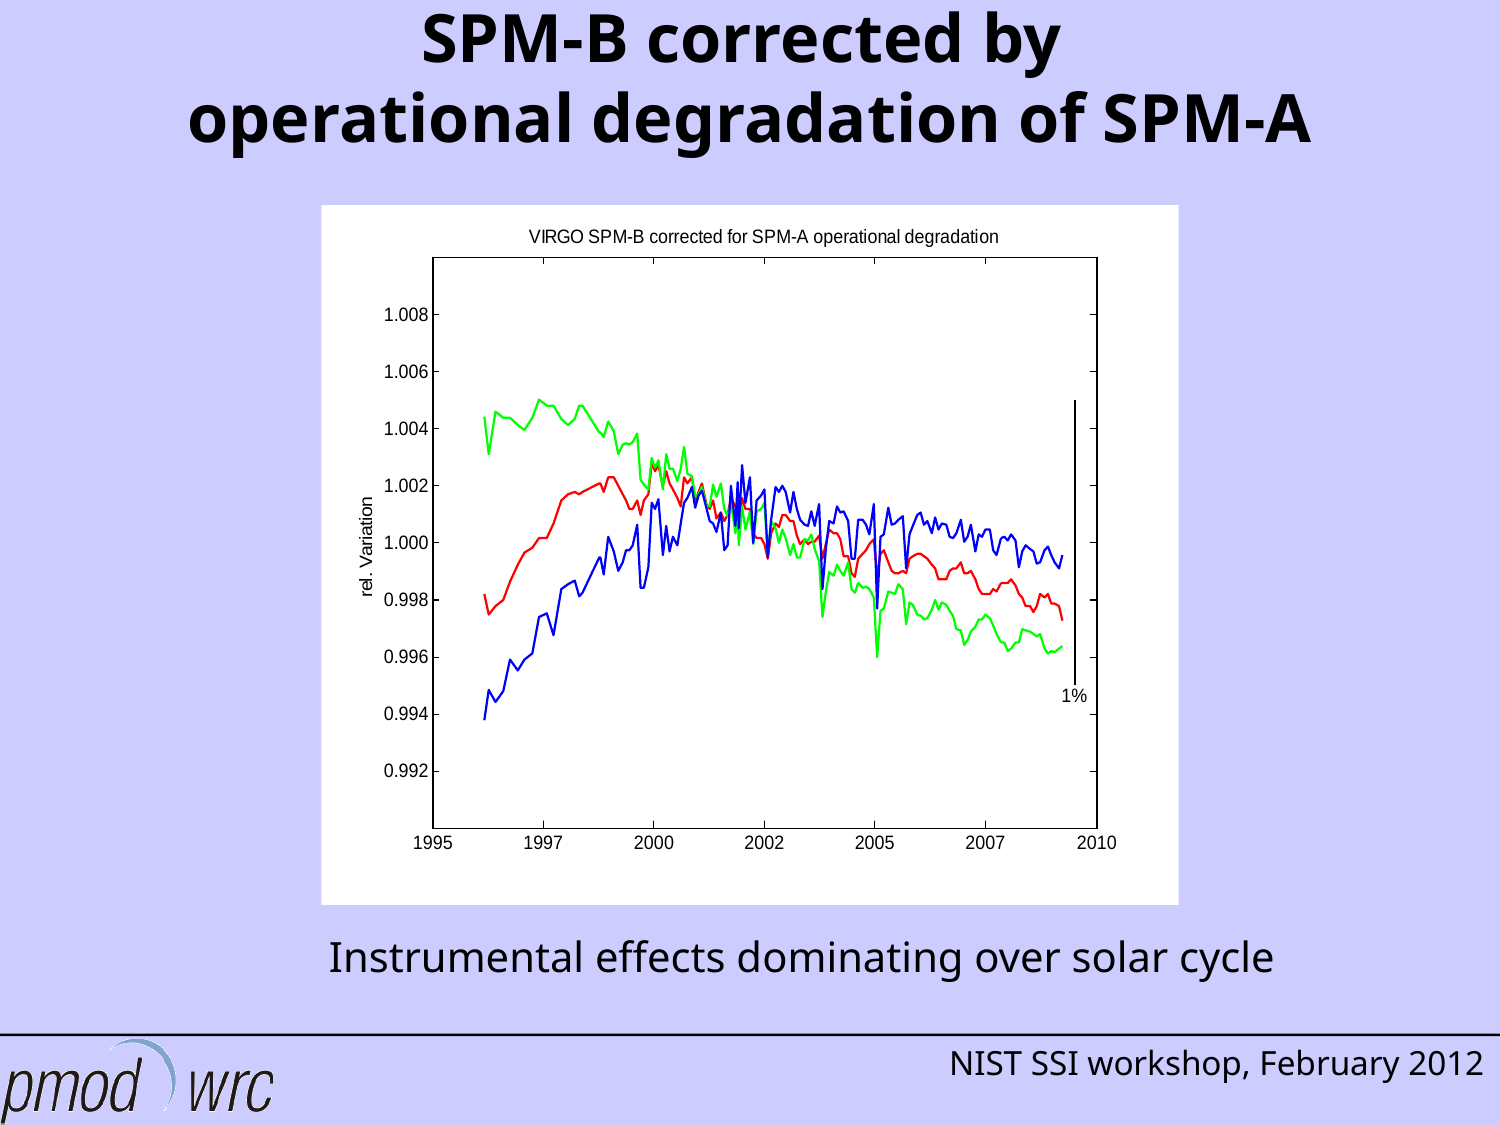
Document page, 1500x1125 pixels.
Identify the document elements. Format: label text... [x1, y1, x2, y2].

picture [0, 1039, 273, 1125]
picture [321, 204, 1179, 906]
list Instrumental effects dominating over solar cycle [313, 928, 1294, 1001]
title SPM-B corrected by operational degradation of SPM-A [112, 0, 1388, 153]
